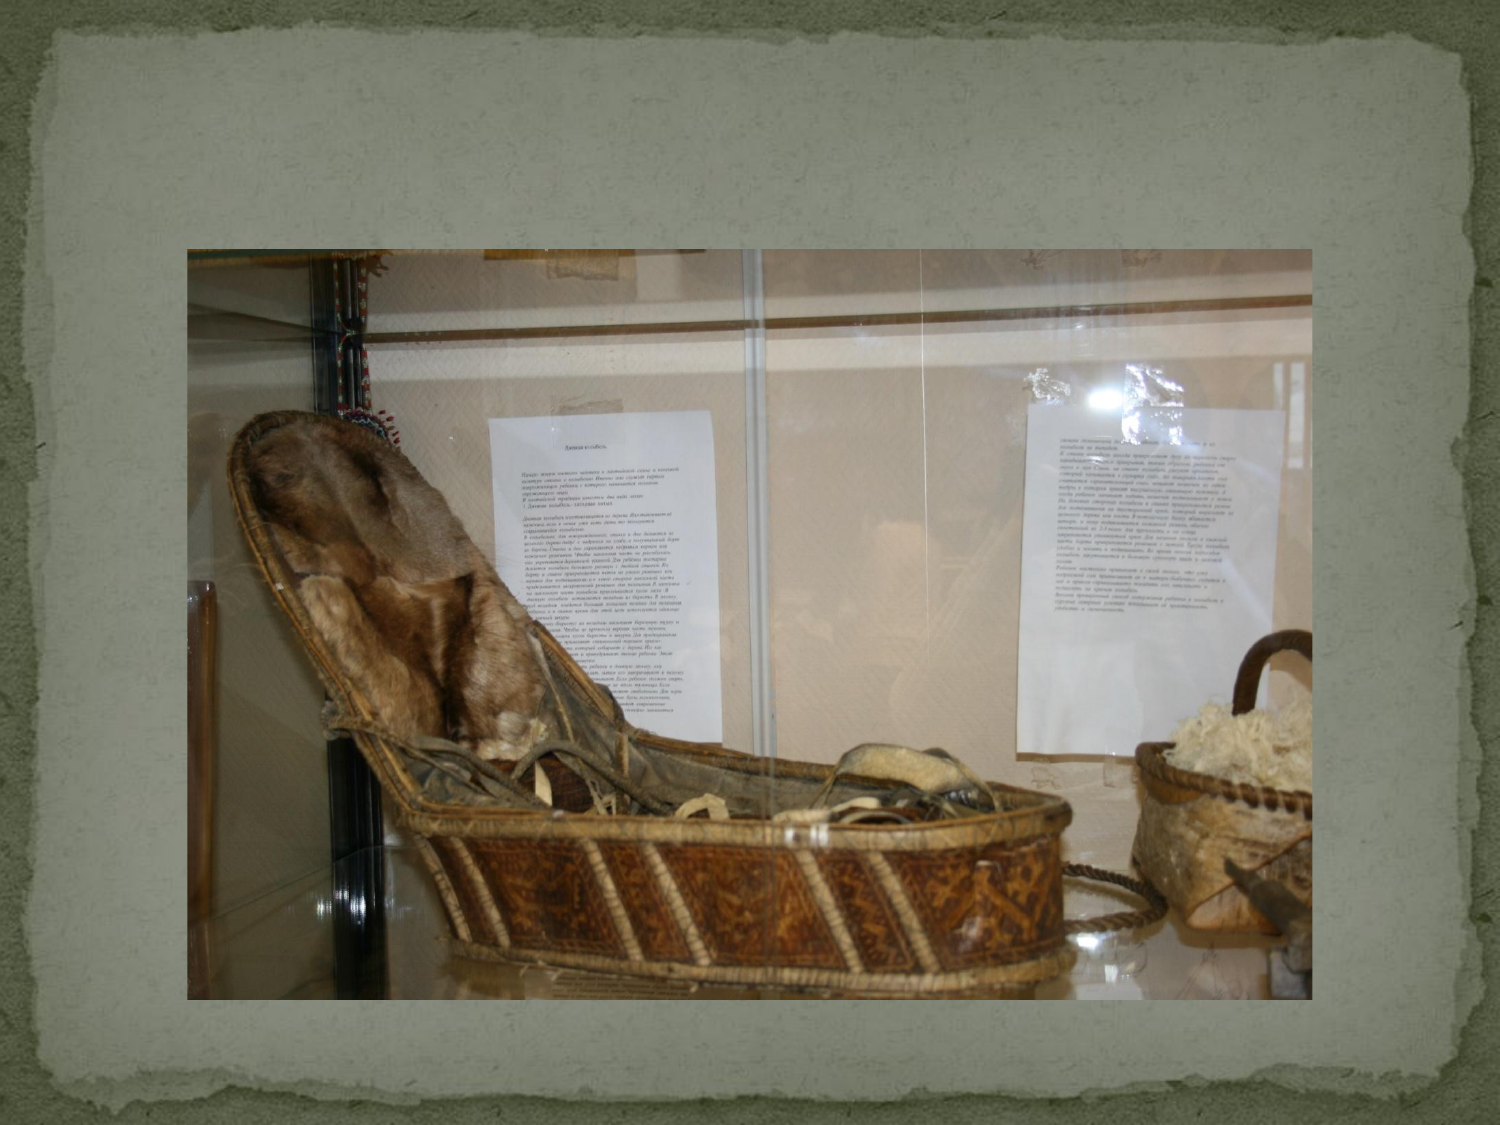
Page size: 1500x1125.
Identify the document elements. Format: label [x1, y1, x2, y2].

picture [0, 0, 1500, 1125]
text_box [187, 249, 1313, 1000]
